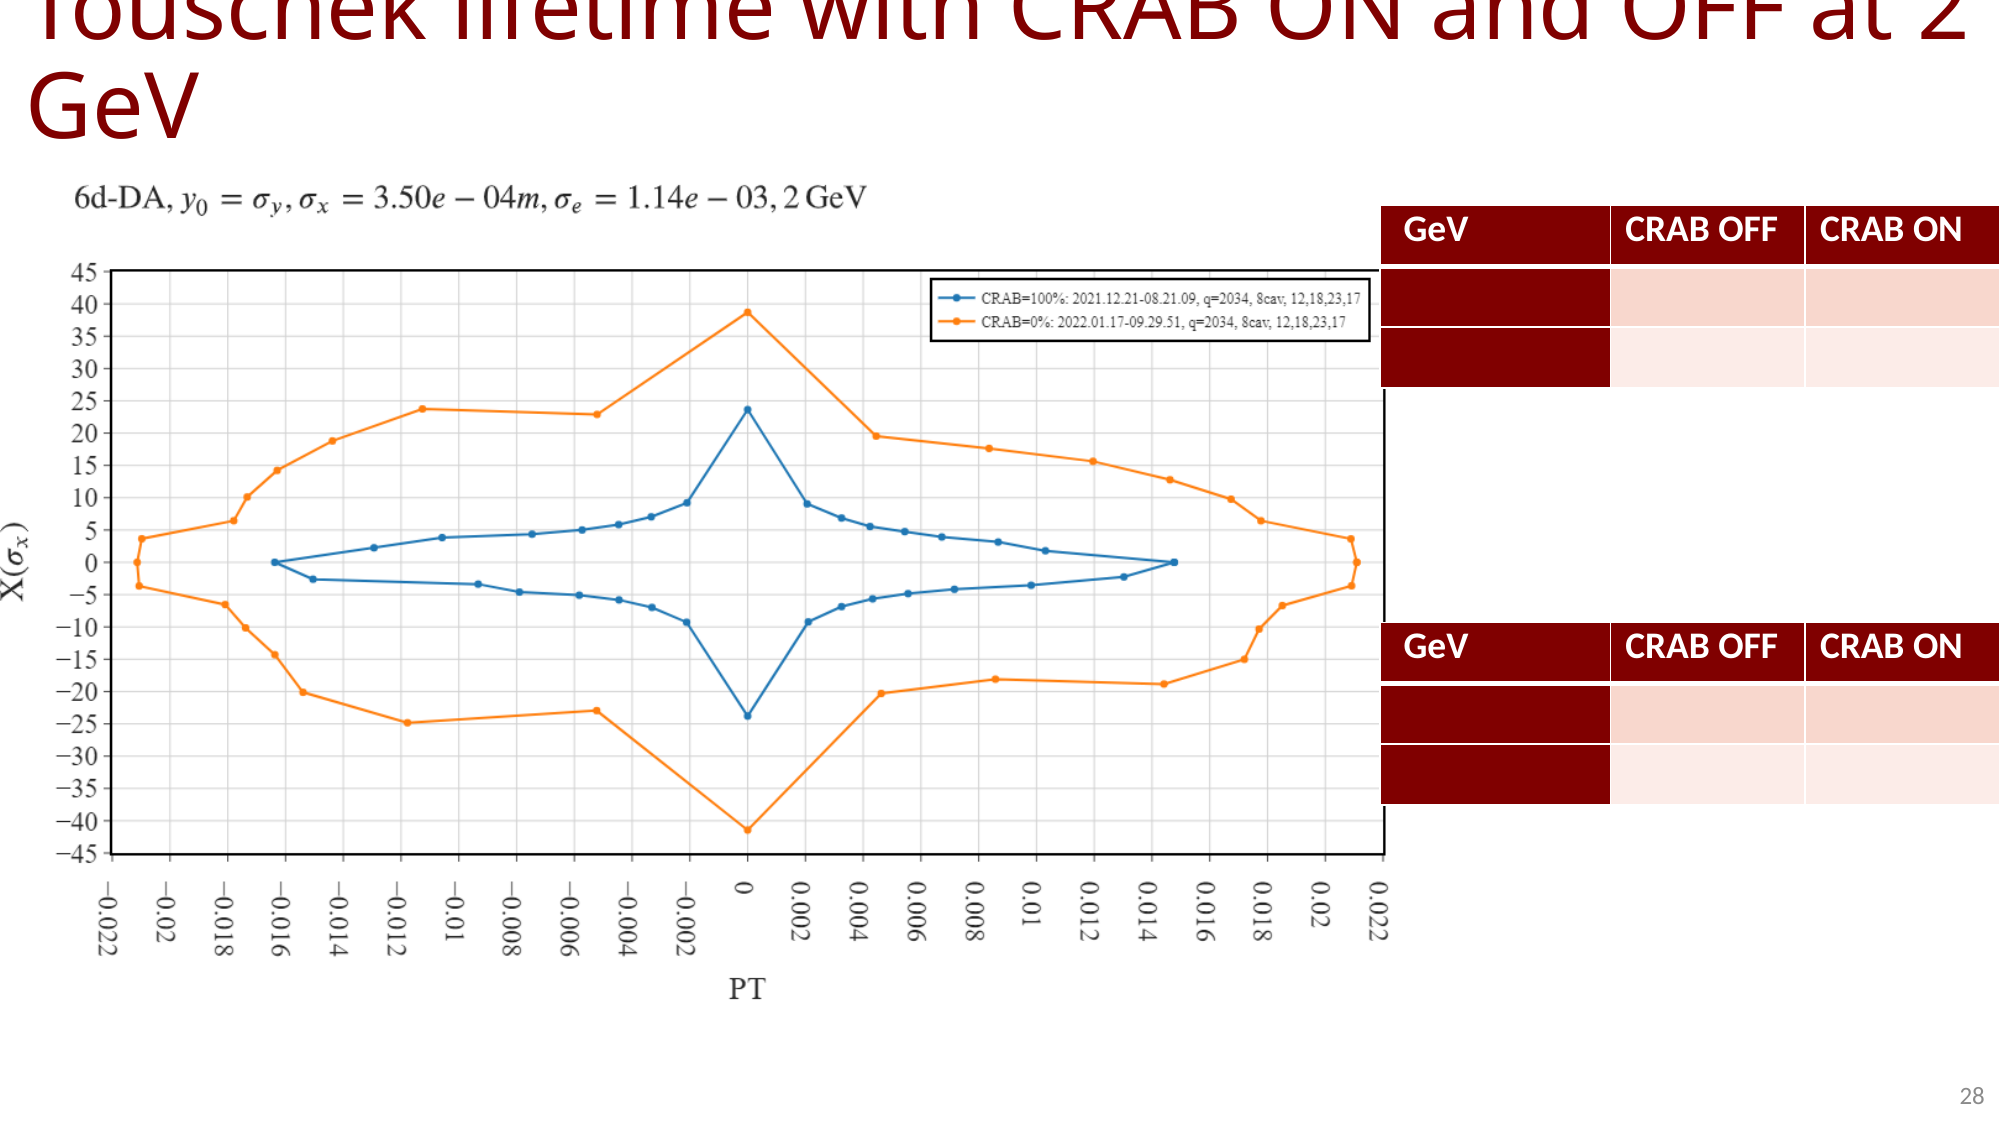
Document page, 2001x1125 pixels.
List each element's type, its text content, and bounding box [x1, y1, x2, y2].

slide_number 28 [1550, 1065, 2000, 1125]
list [0, 148, 1482, 1014]
title Touschek lifetime with CRAB ON and OFF at 2 GeV [10, 0, 1990, 119]
